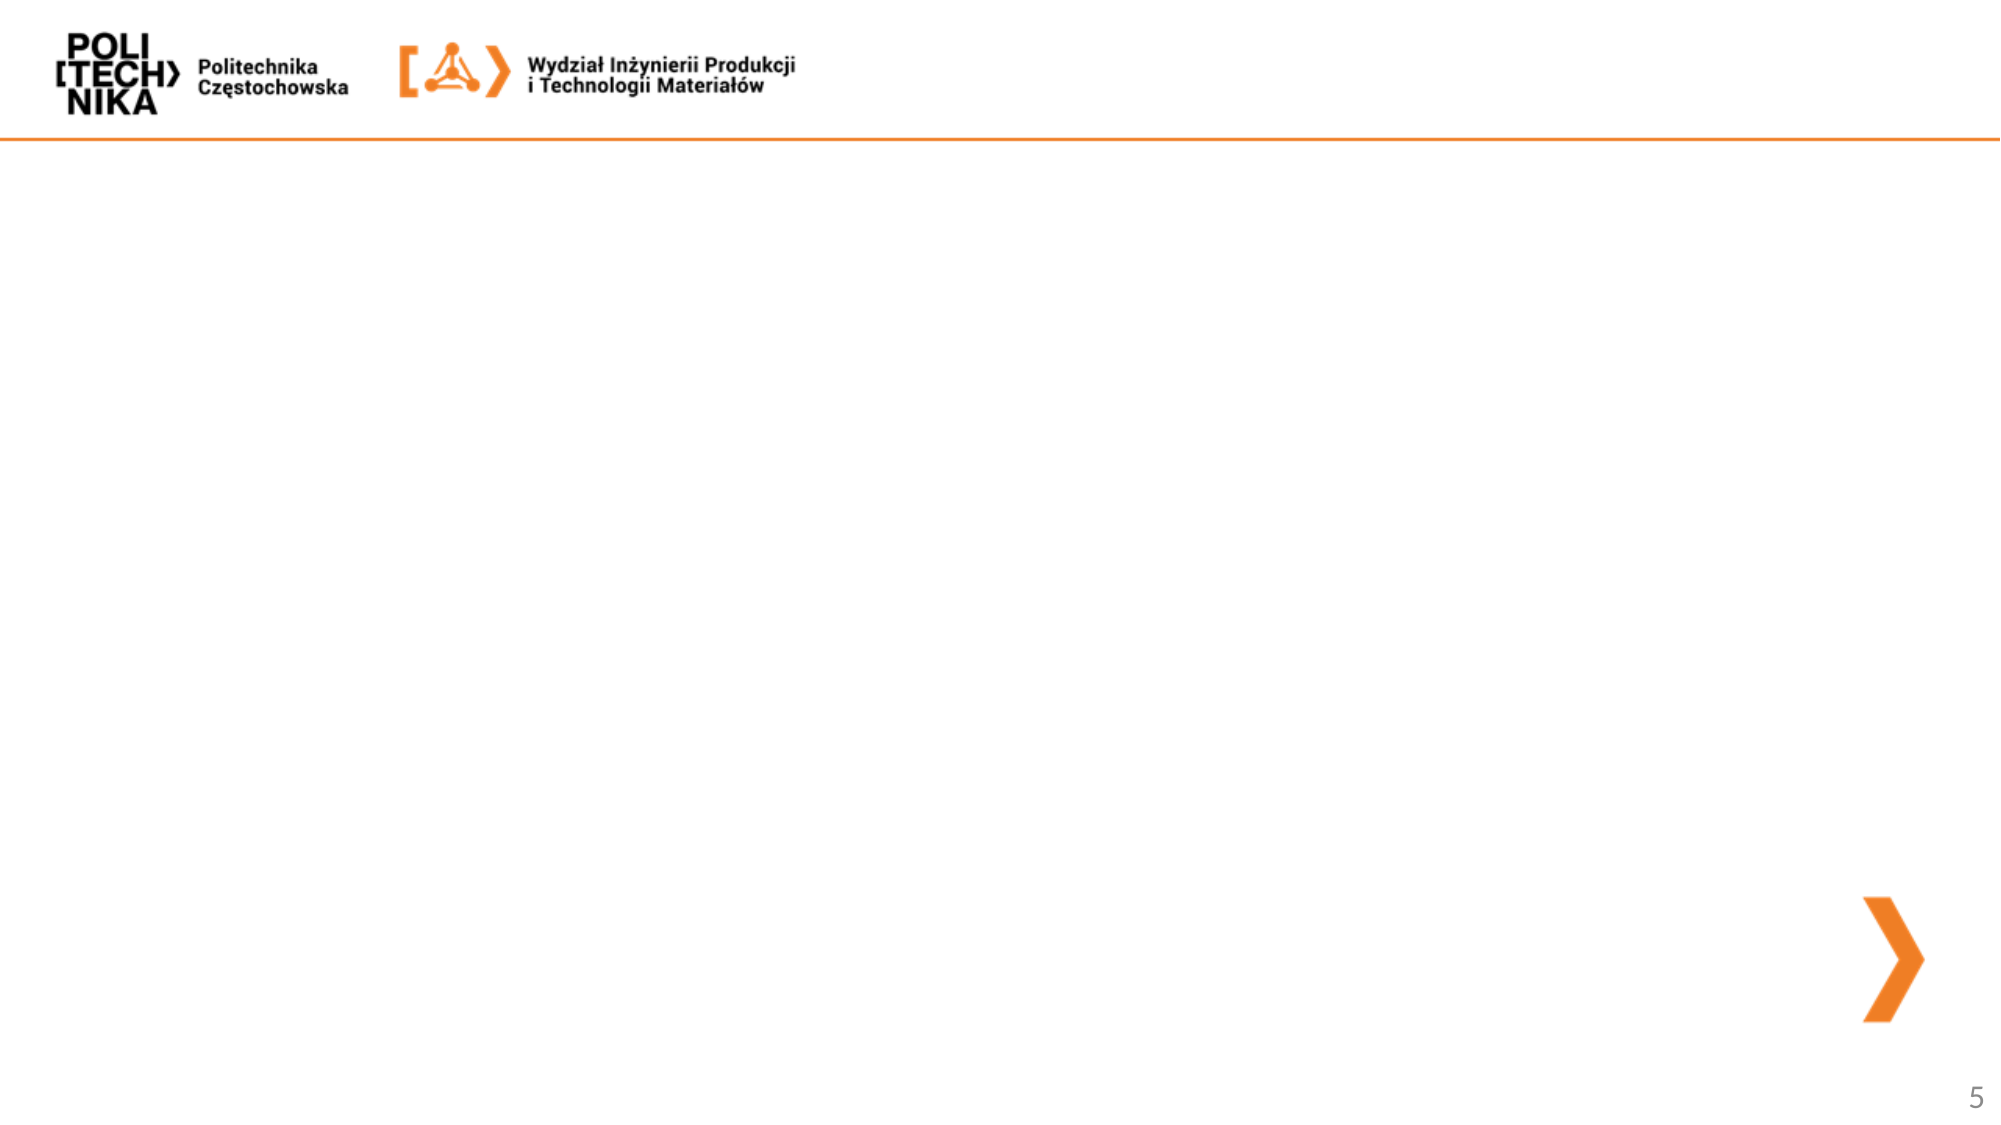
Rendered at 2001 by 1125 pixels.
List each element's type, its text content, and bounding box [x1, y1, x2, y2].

slide_number 5 [1911, 1065, 2000, 1125]
picture [0, 0, 2000, 1125]
